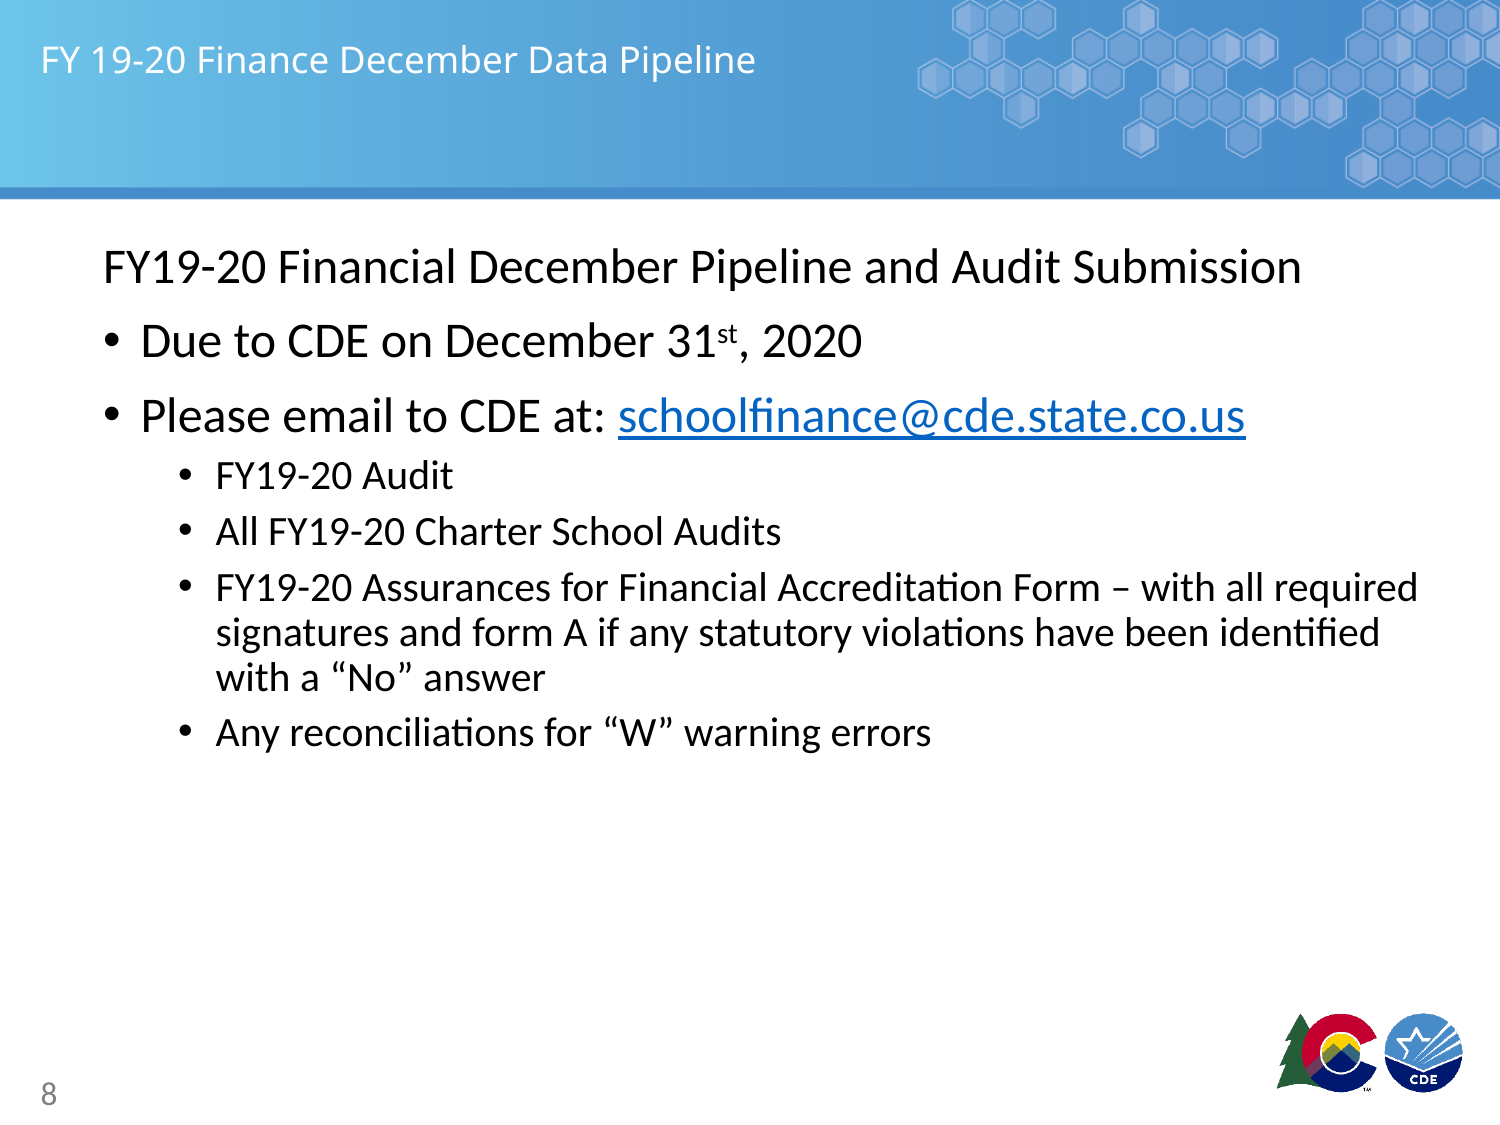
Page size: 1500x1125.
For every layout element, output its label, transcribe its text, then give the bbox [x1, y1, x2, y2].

slide_number 8 [25, 1065, 364, 1125]
title FY 19-20 Finance December Data Pipeline [40, 41, 1038, 166]
picture [0, 0, 1500, 200]
picture [1275, 1012, 1463, 1093]
list FY19-20 Financial December Pipeline and Audit Submission Due to CDE on December 31st, 2020 Please email to CDE at: schoolfinance@cde.state.co.us FY19-20 Audit All FY19-20 Charter School Audits FY19-20 Assurances for Financial Accreditation Form – with all required signatures and form A if any statutory violations have been identified with a “No” answer Any reconciliations for “W” warning errors [103, 239, 1452, 1084]
